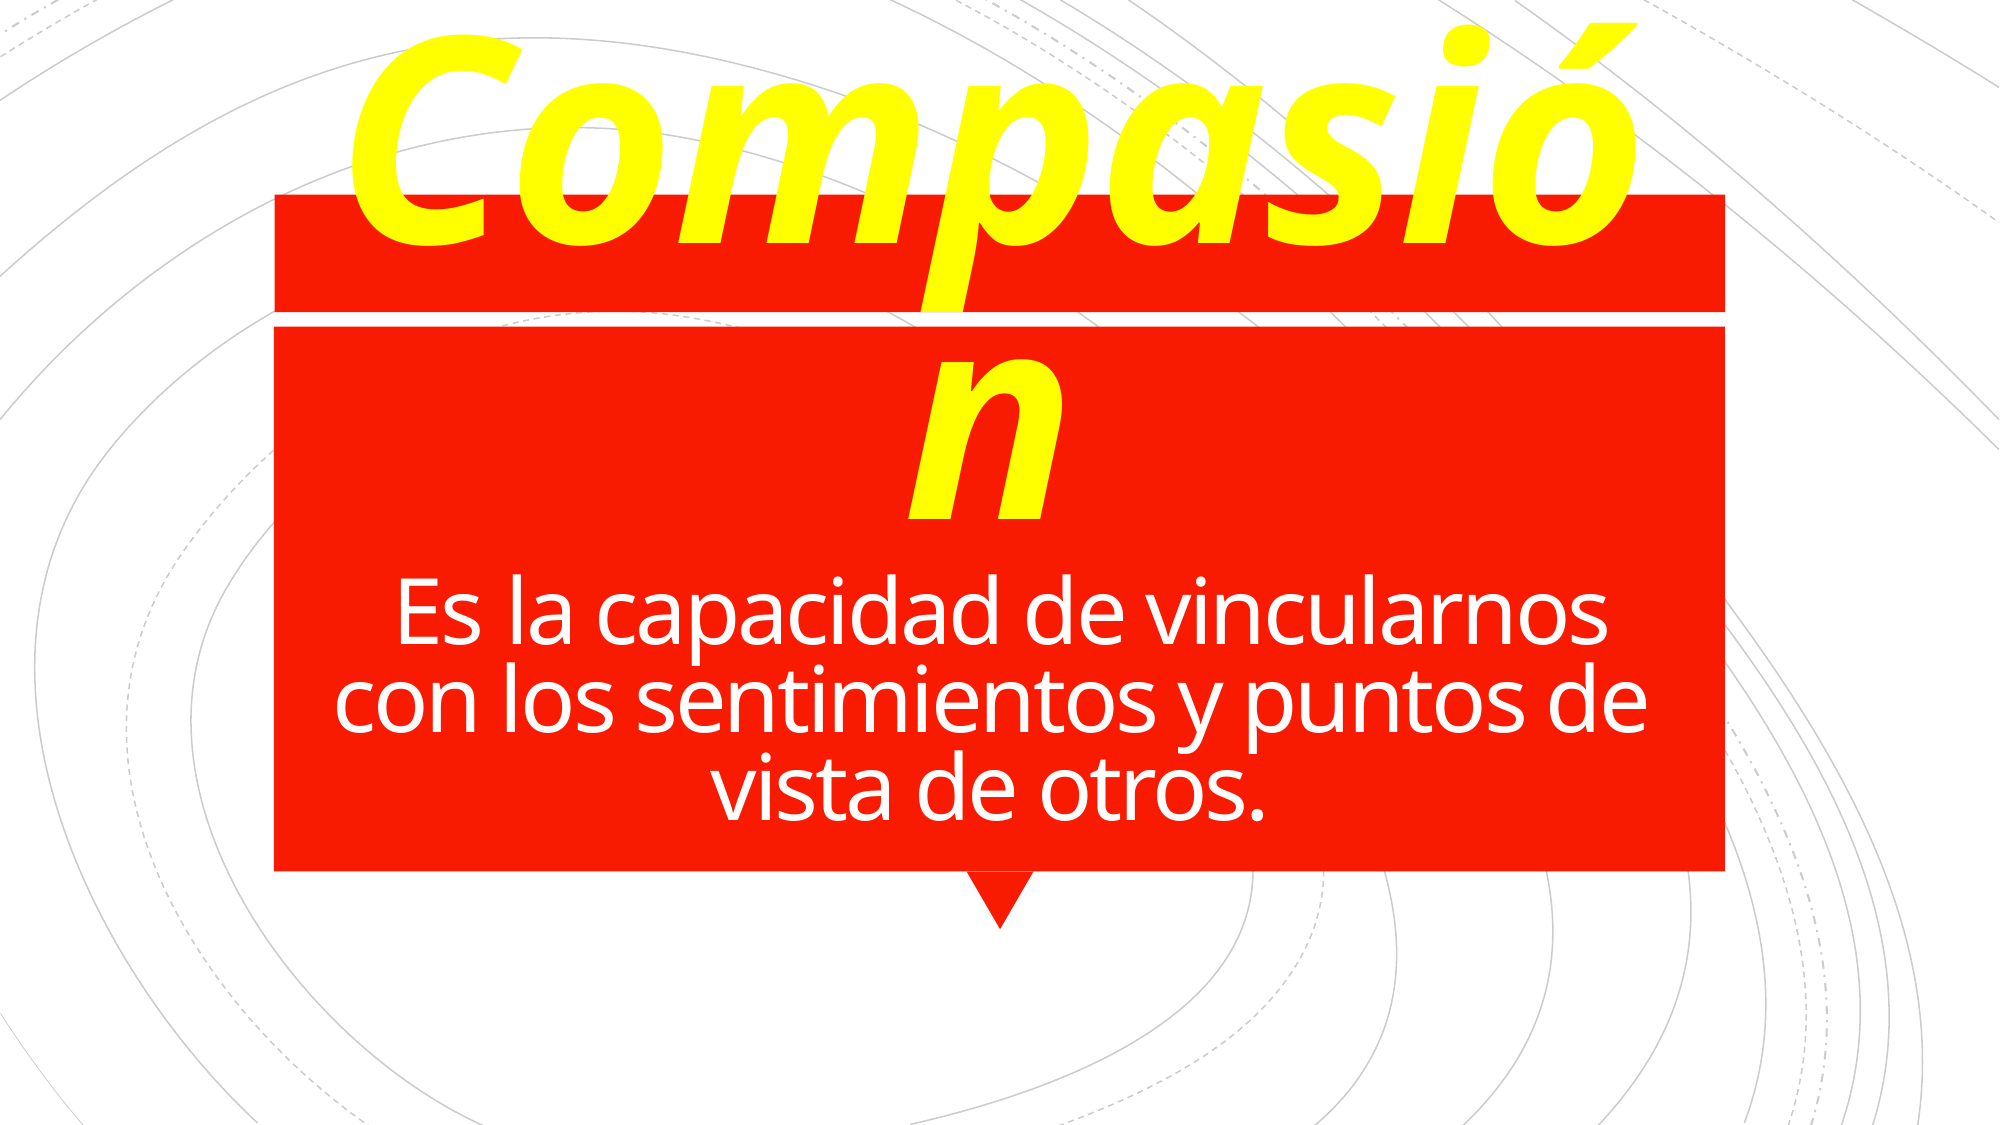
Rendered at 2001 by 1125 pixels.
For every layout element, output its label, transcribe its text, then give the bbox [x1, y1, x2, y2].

title Compasión Es la capacidad de vincularnos con los sentimientos y puntos de vista de otros. [261, 208, 1720, 949]
